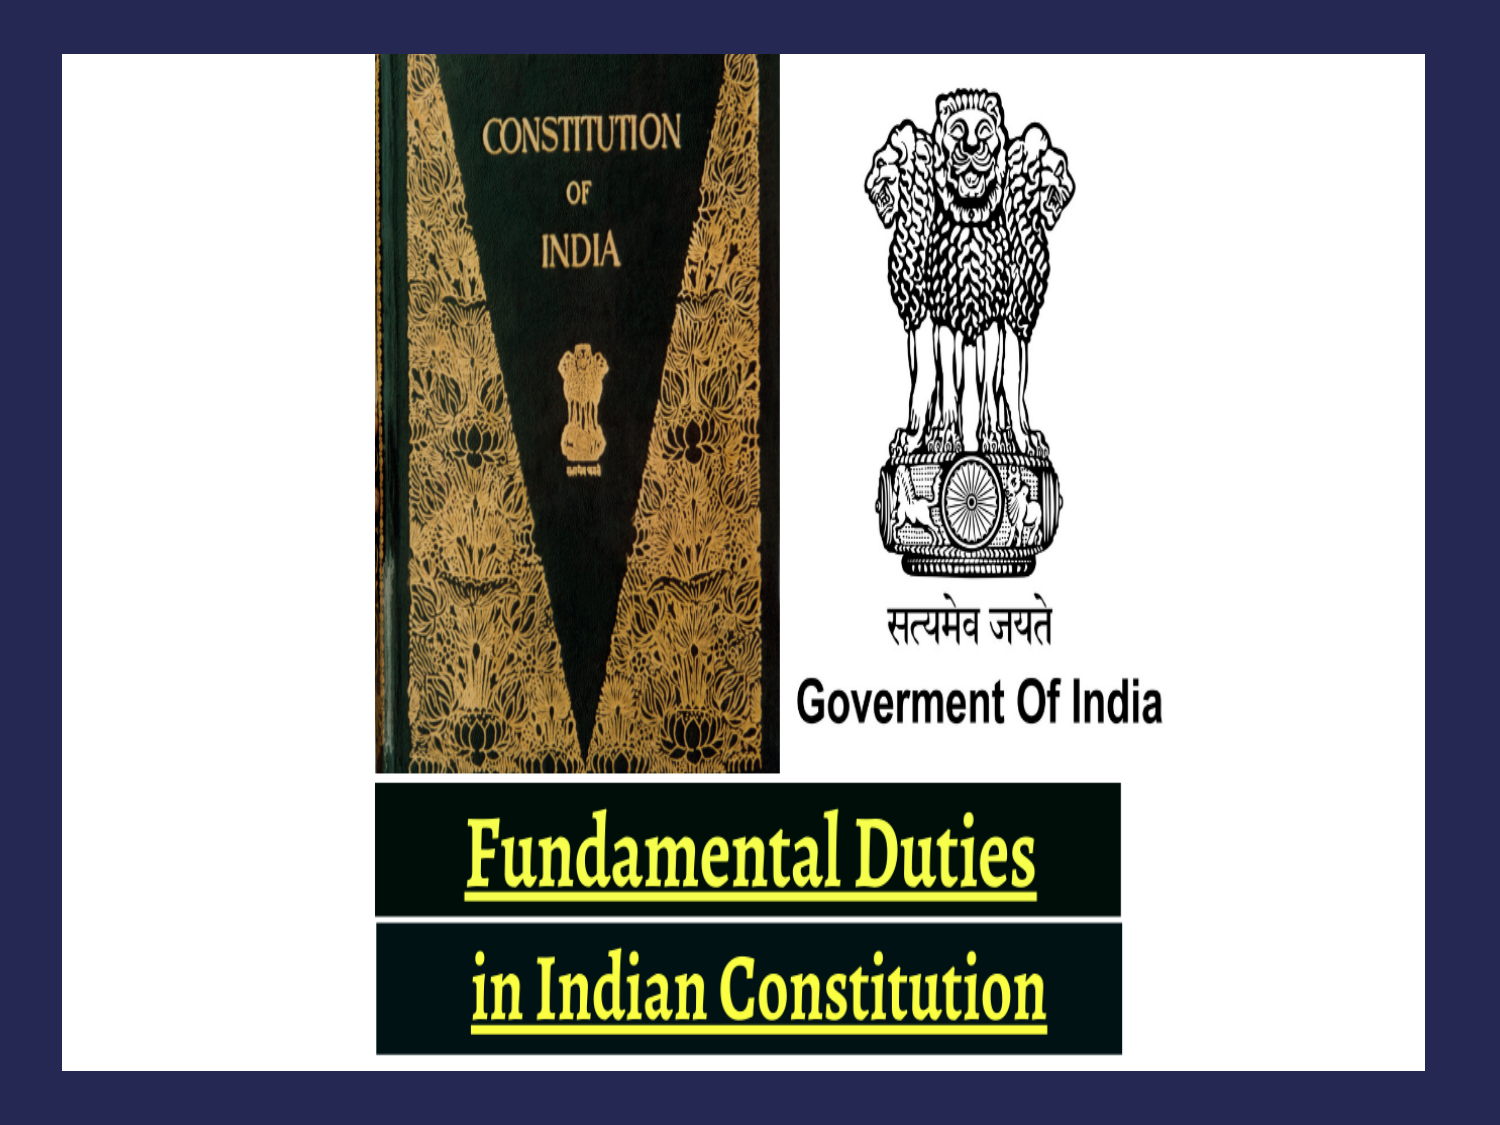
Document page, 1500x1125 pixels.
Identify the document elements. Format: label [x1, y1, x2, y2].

picture [62, 54, 1426, 1071]
